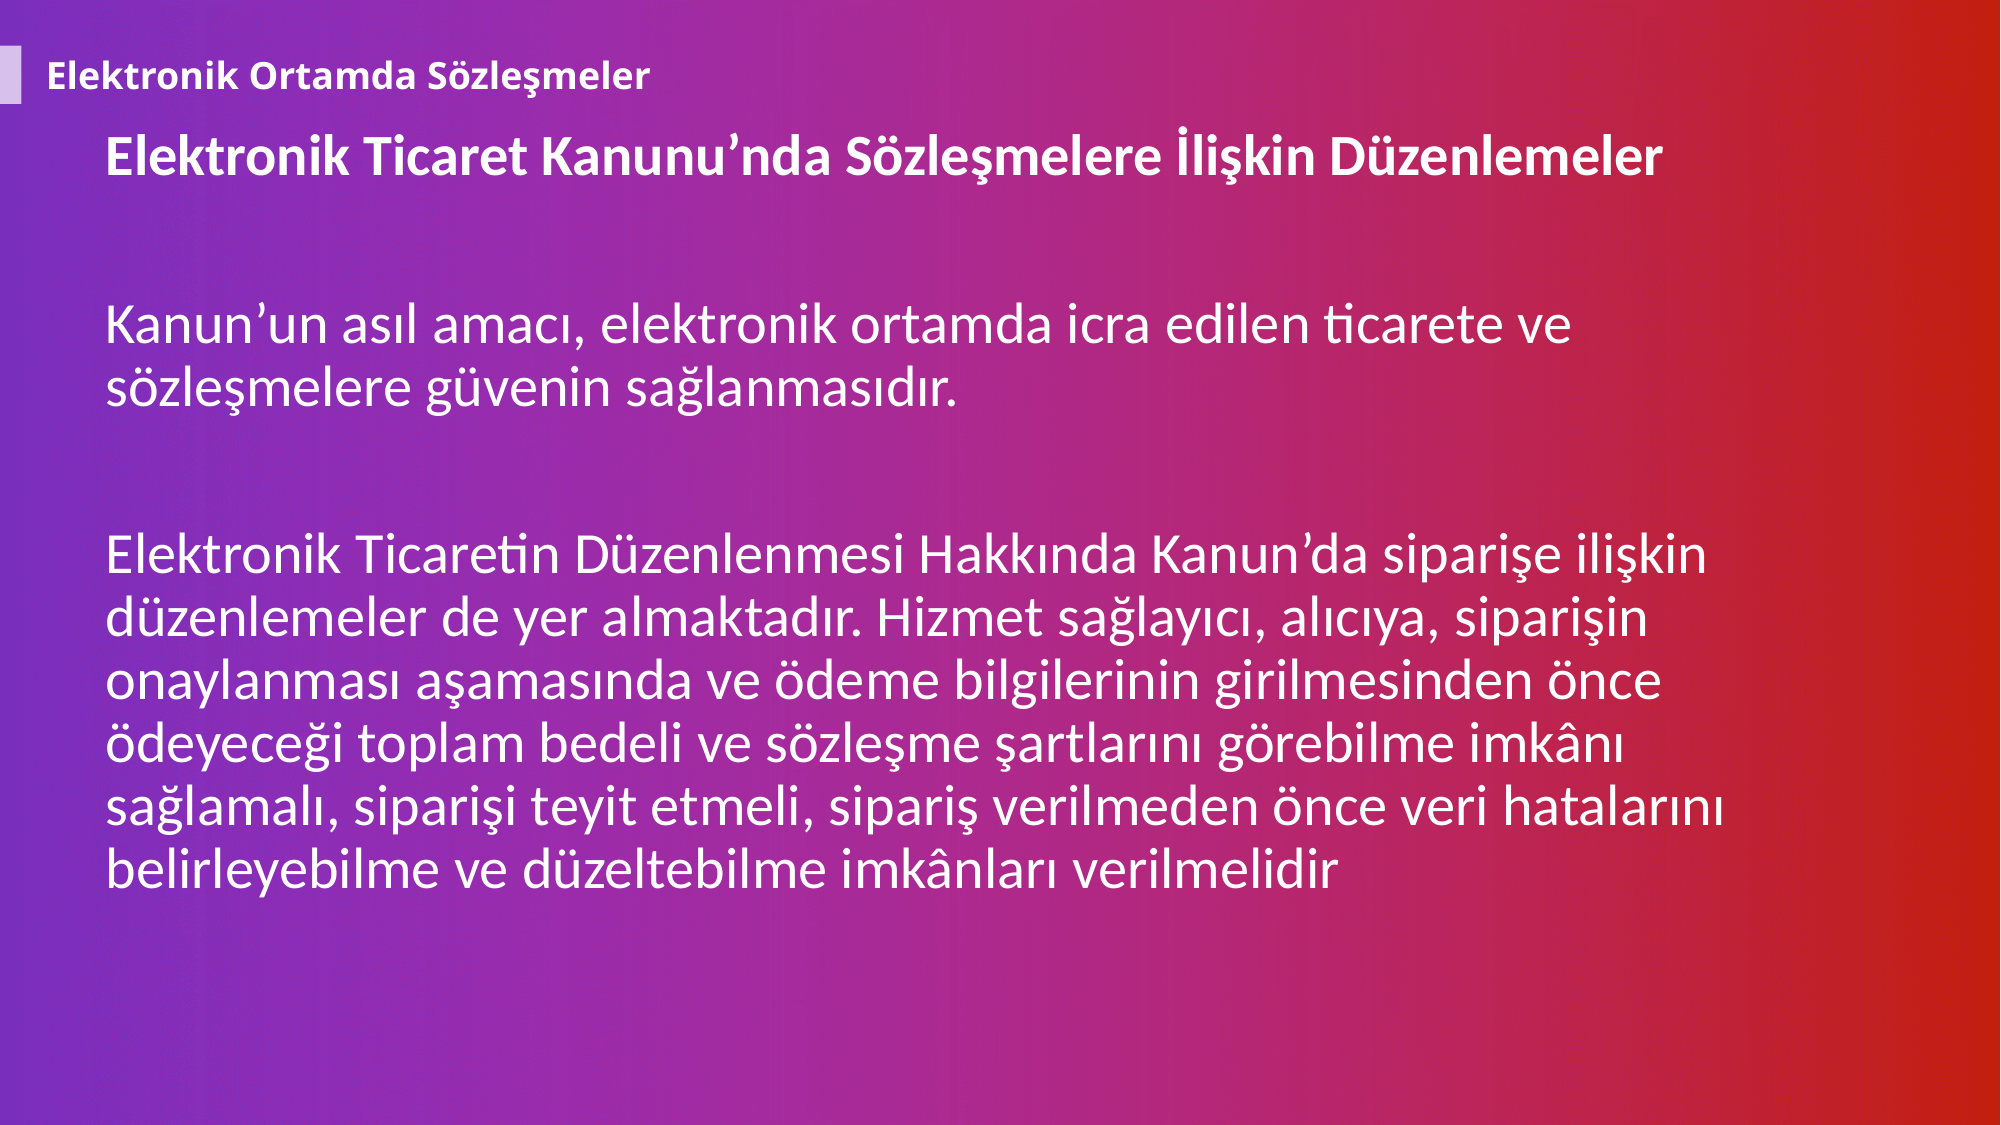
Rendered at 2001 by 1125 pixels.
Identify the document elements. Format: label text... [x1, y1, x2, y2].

list Elektronik Ticaret Kanunu’nda Sözleşmelere İlişkin Düzenlemeler Kanun’un asıl amacı, elektronik ortamda icra edilen ticarete ve sözleşmelere güvenin sağlanmasıdır. Elektronik Ticaretin Düzenlenmesi Hakkında Kanun’da siparişe ilişkin düzenlemeler de yer almaktadır. Hizmet sağlayıcı, alıcıya, siparişin onaylanması aşamasında ve ödeme bilgilerinin girilmesinden önce ödeyeceği toplam bedeli ve sözleşme şartlarını görebilme imkânı sağlamalı, siparişi teyit etmeli, sipariş verilmeden önce veri hatalarını belirleyebilme ve düzeltebilme imkânları verilmelidir [90, 117, 1816, 1065]
text_box [0, 44, 21, 105]
text_box Elektronik Ortamda Sözleşmeler [21, 44, 1604, 105]
picture [0, 0, 2001, 1125]
